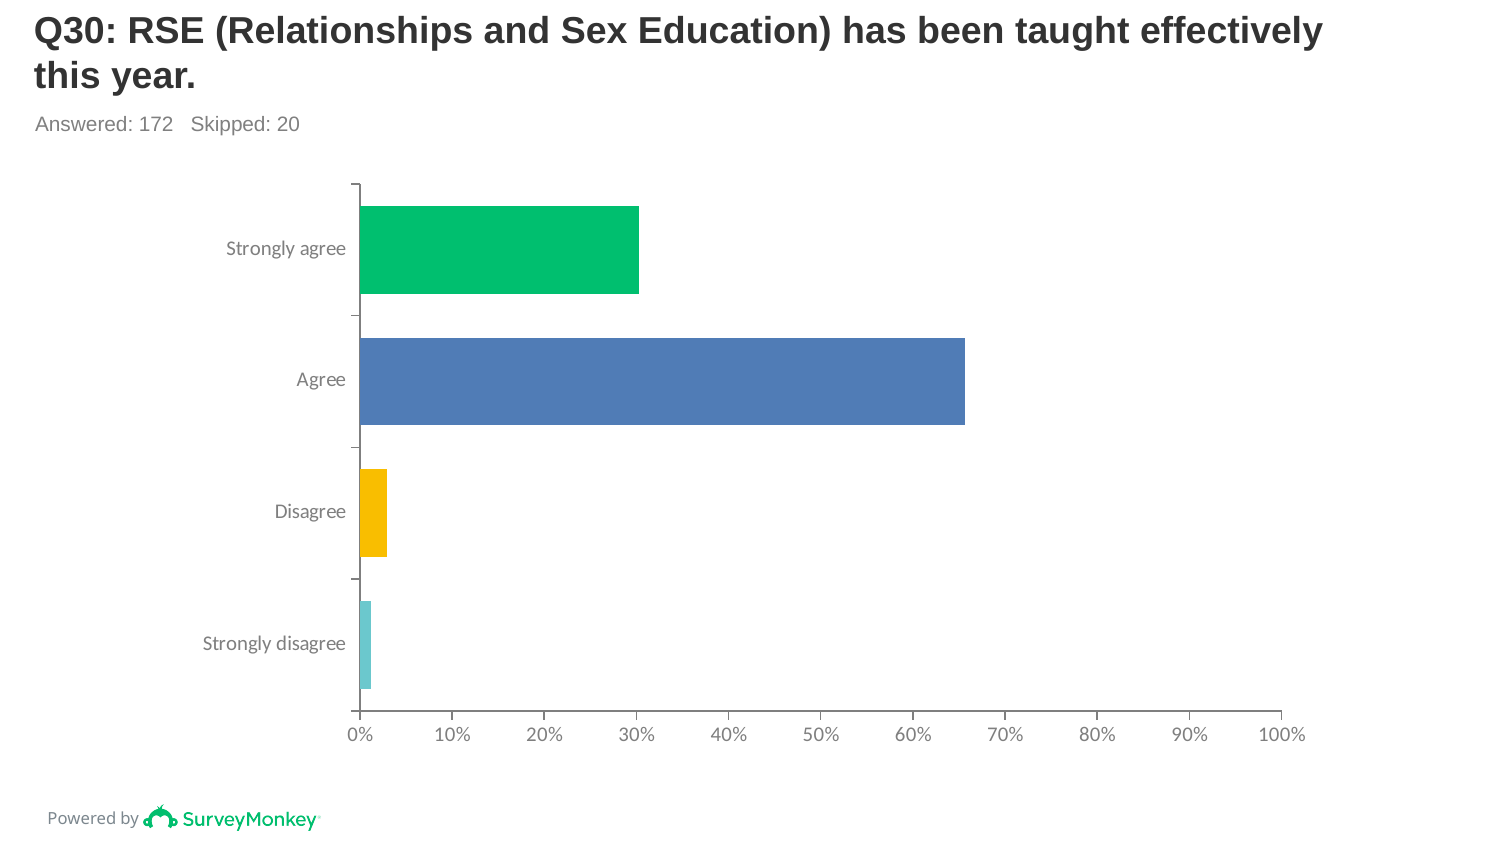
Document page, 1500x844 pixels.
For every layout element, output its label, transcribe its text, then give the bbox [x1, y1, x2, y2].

title Q30: RSE (Relationships and Sex Education) has been taught effectively this year. [18, 13, 1369, 104]
picture [132, 793, 332, 842]
list Answered: 172 Skipped: 20 [20, 102, 1371, 143]
chart [179, 171, 1329, 758]
